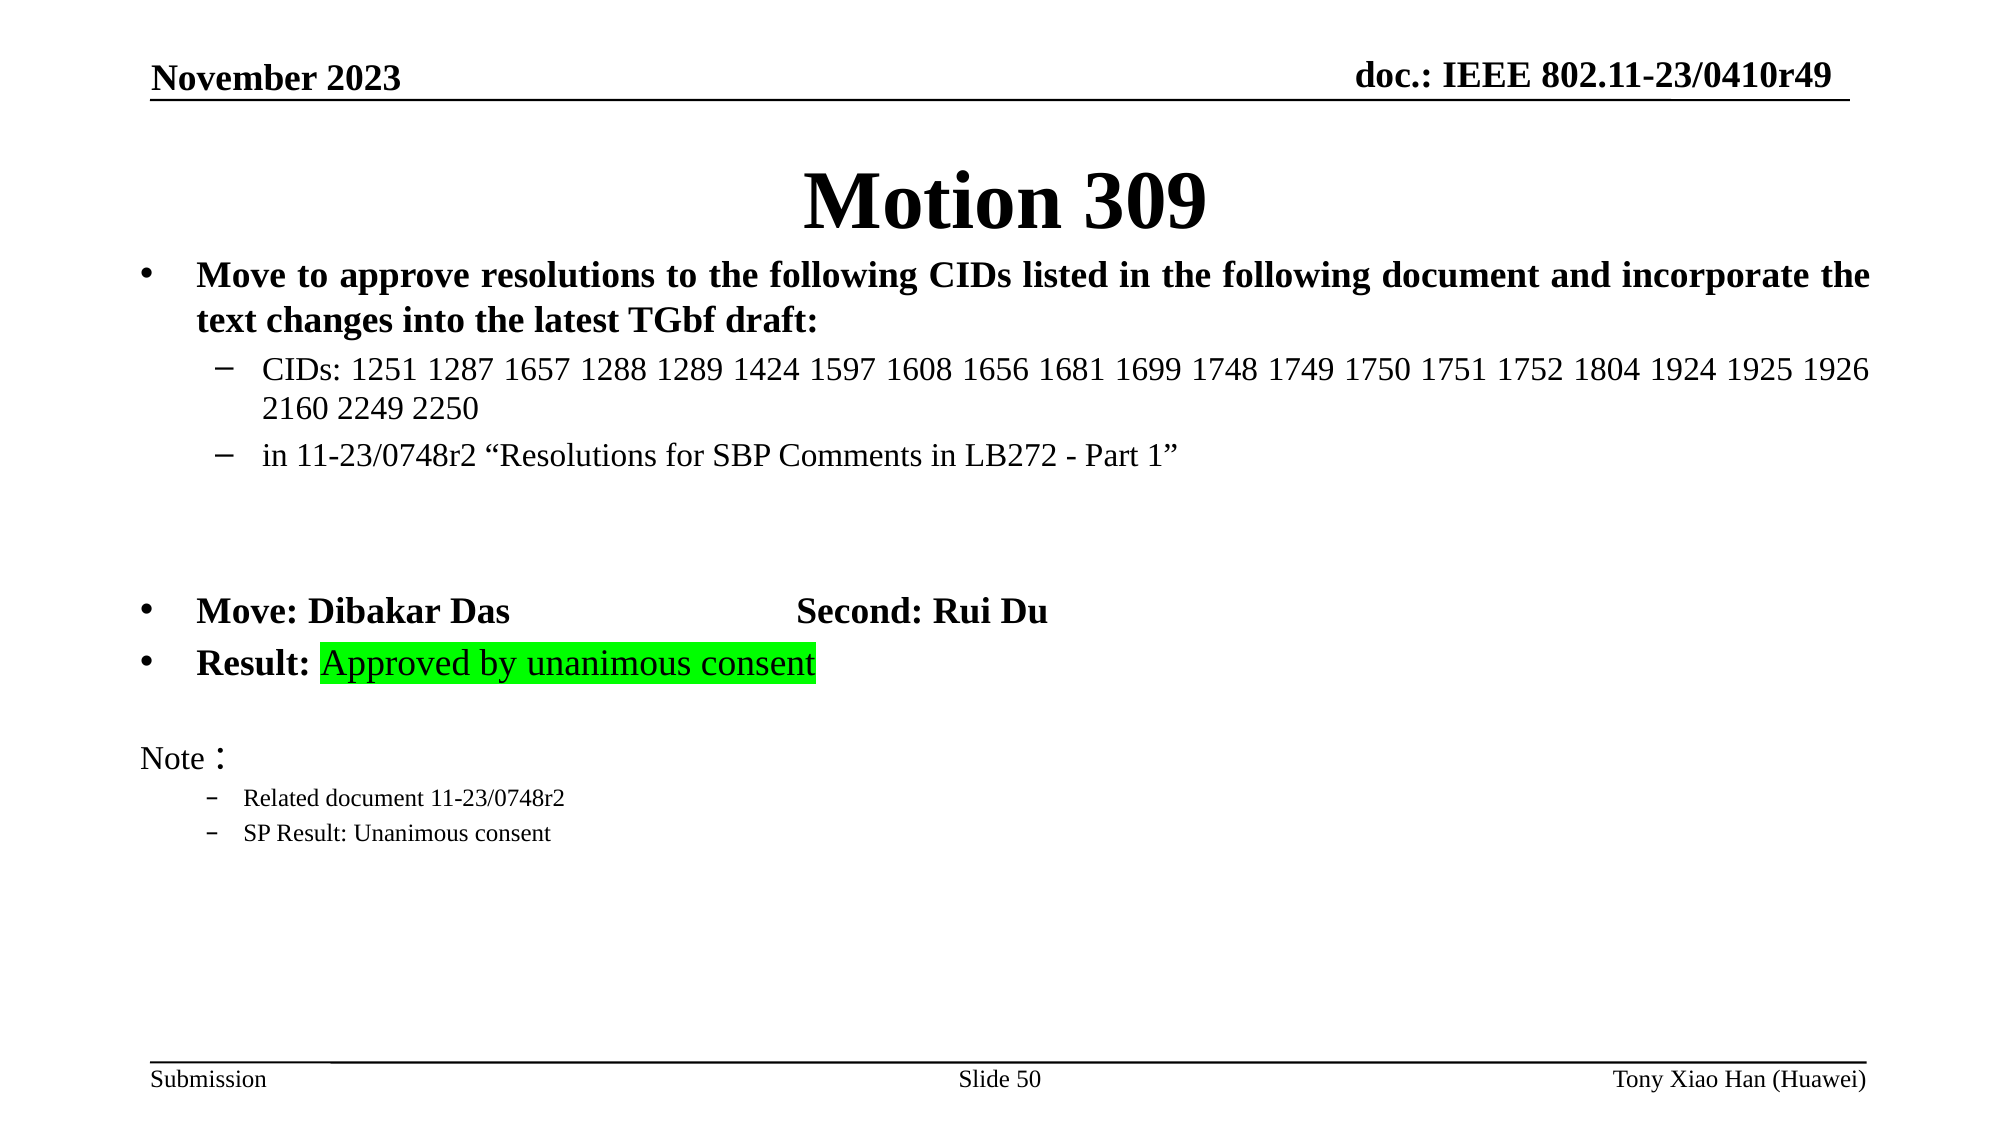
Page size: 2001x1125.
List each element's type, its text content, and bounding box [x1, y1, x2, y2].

text_box Move to approve resolutions to the following CIDs listed in the following document and incorporate the text changes into the latest TGbf draft: CIDs: 1251 1287 1657 1288 1289 1424 1597 1608 1656 1681 1699 1748 1749 1750 1751 1752 1804 1924 1925 1926 2160 2249 2250 in 11-23/0748r2 “Resolutions for SBP Comments in LB272 - Part 1” Move: Dibakar Das Second: Rui Du Result: Approved by unanimous consent Note： Related document 11-23/0748r2 SP Result: Unanimous consent [125, 212, 1888, 900]
text_box Motion 309 [368, 137, 1644, 212]
